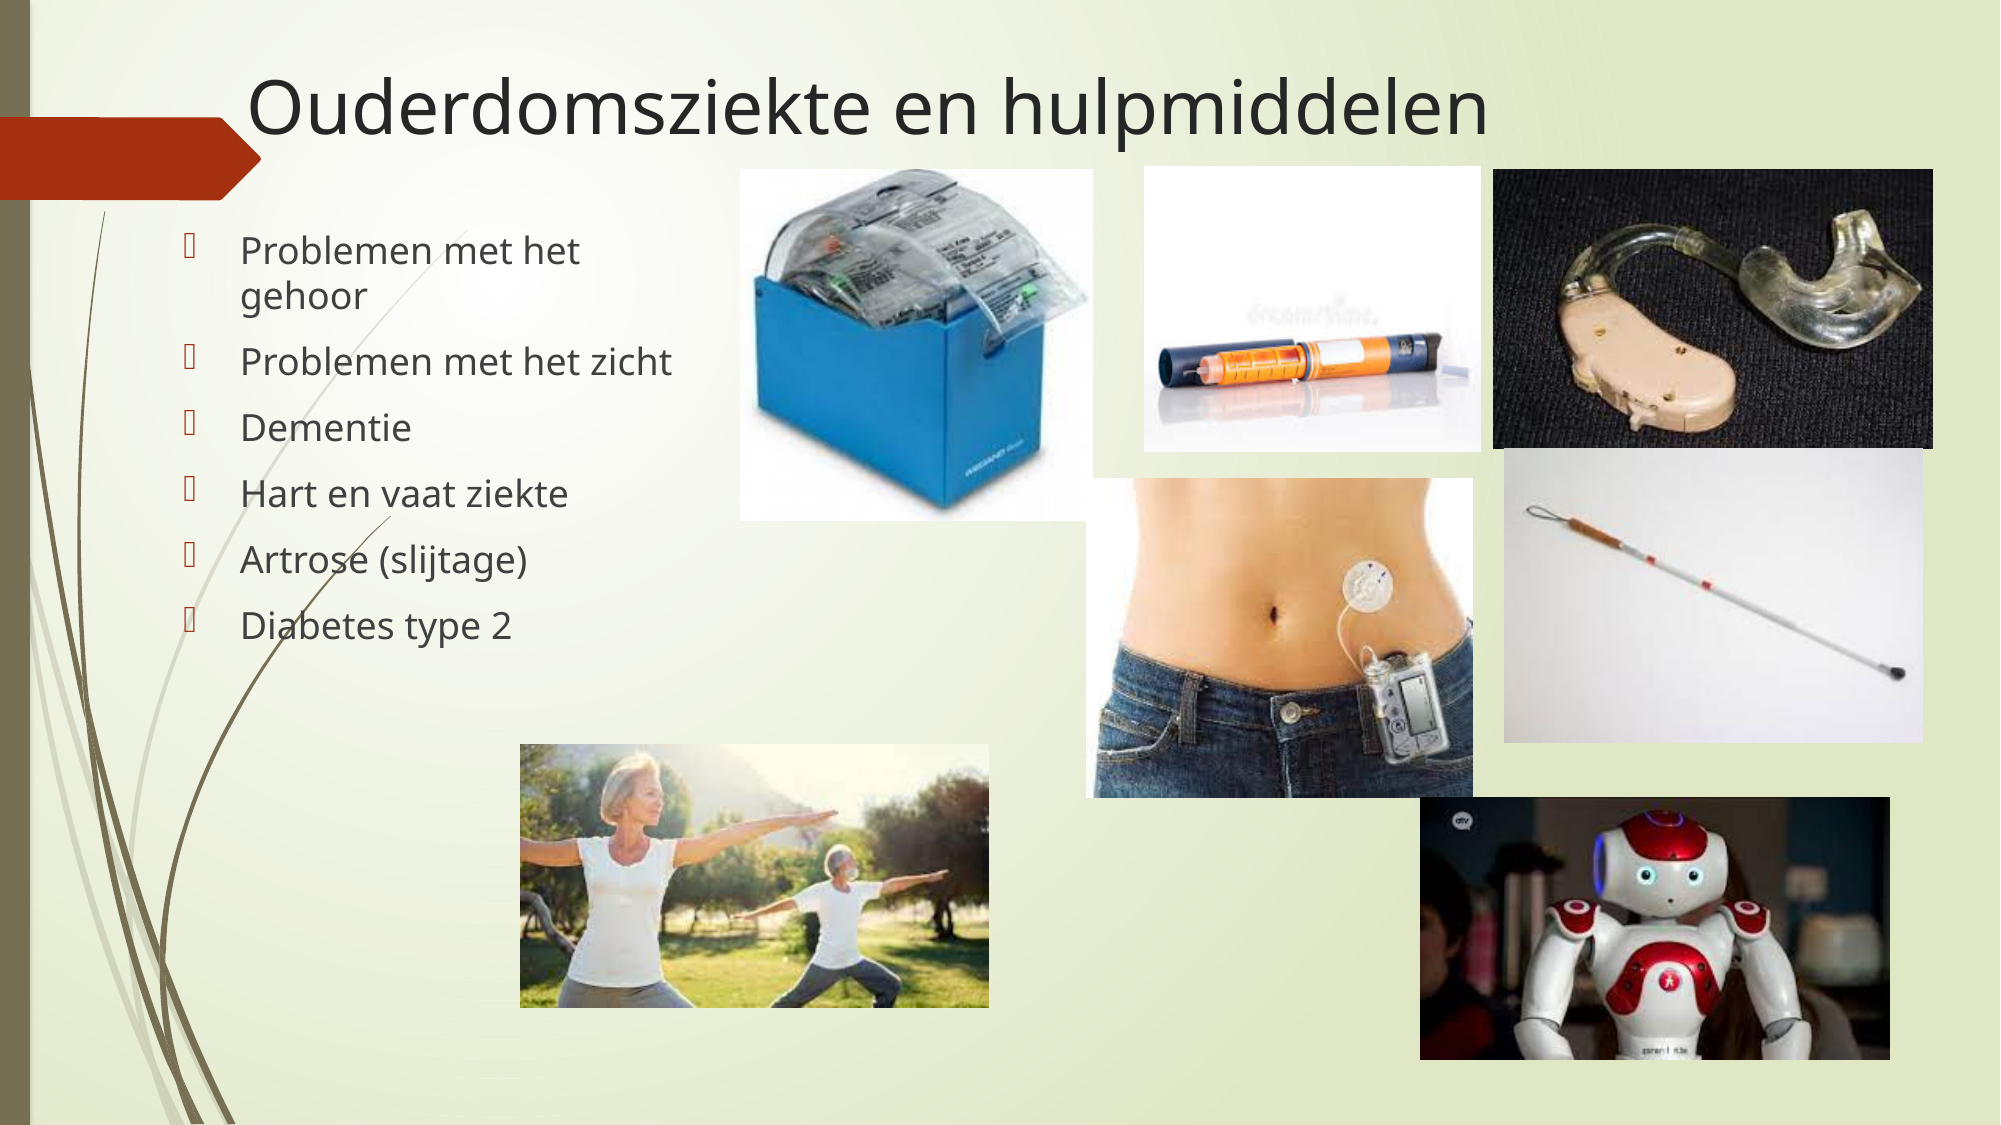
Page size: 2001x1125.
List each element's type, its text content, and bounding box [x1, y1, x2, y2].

picture [519, 744, 990, 1008]
title Ouderdomsziekte en hulpmiddelen [231, 51, 1694, 262]
picture [1144, 165, 1481, 453]
list Problemen met het gehoor Problemen met het zicht Dementie Hart en vaat ziekte Artrose (slijtage) Diabetes type 2 [168, 219, 721, 708]
picture [1493, 168, 1934, 743]
picture [740, 168, 1890, 1061]
